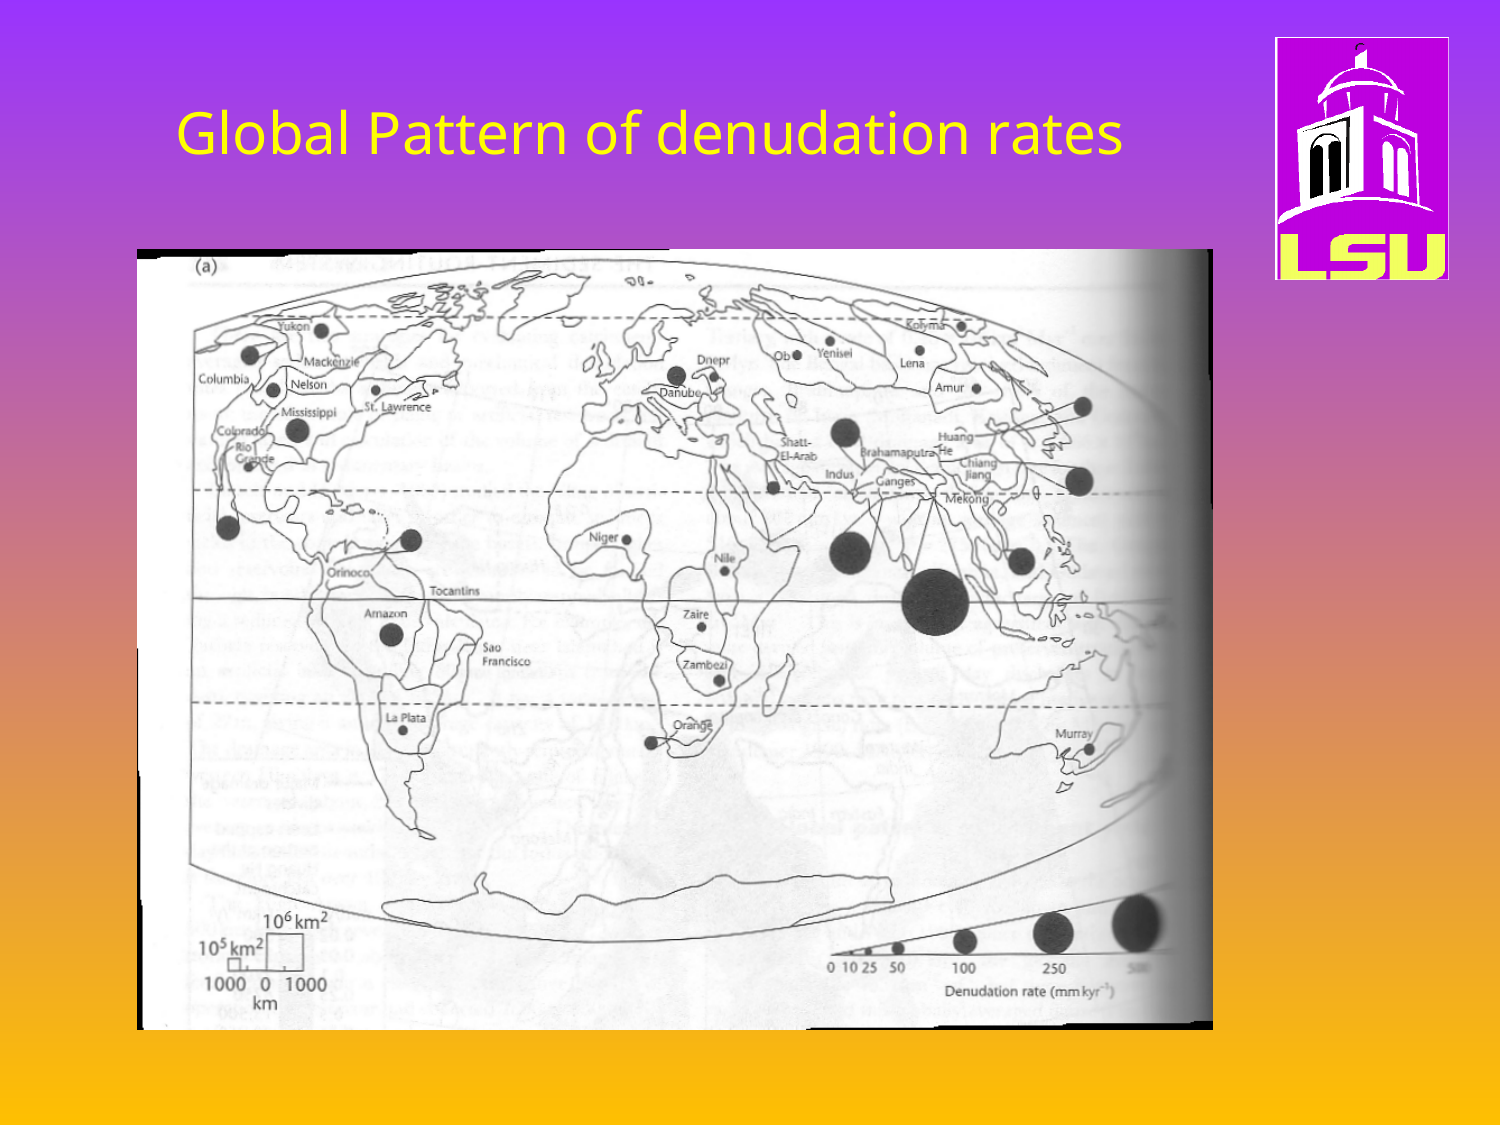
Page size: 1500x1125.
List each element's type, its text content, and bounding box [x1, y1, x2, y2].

picture [1275, 37, 1449, 280]
title Global Pattern of denudation rates [74, 49, 1226, 213]
picture [137, 249, 1213, 1030]
